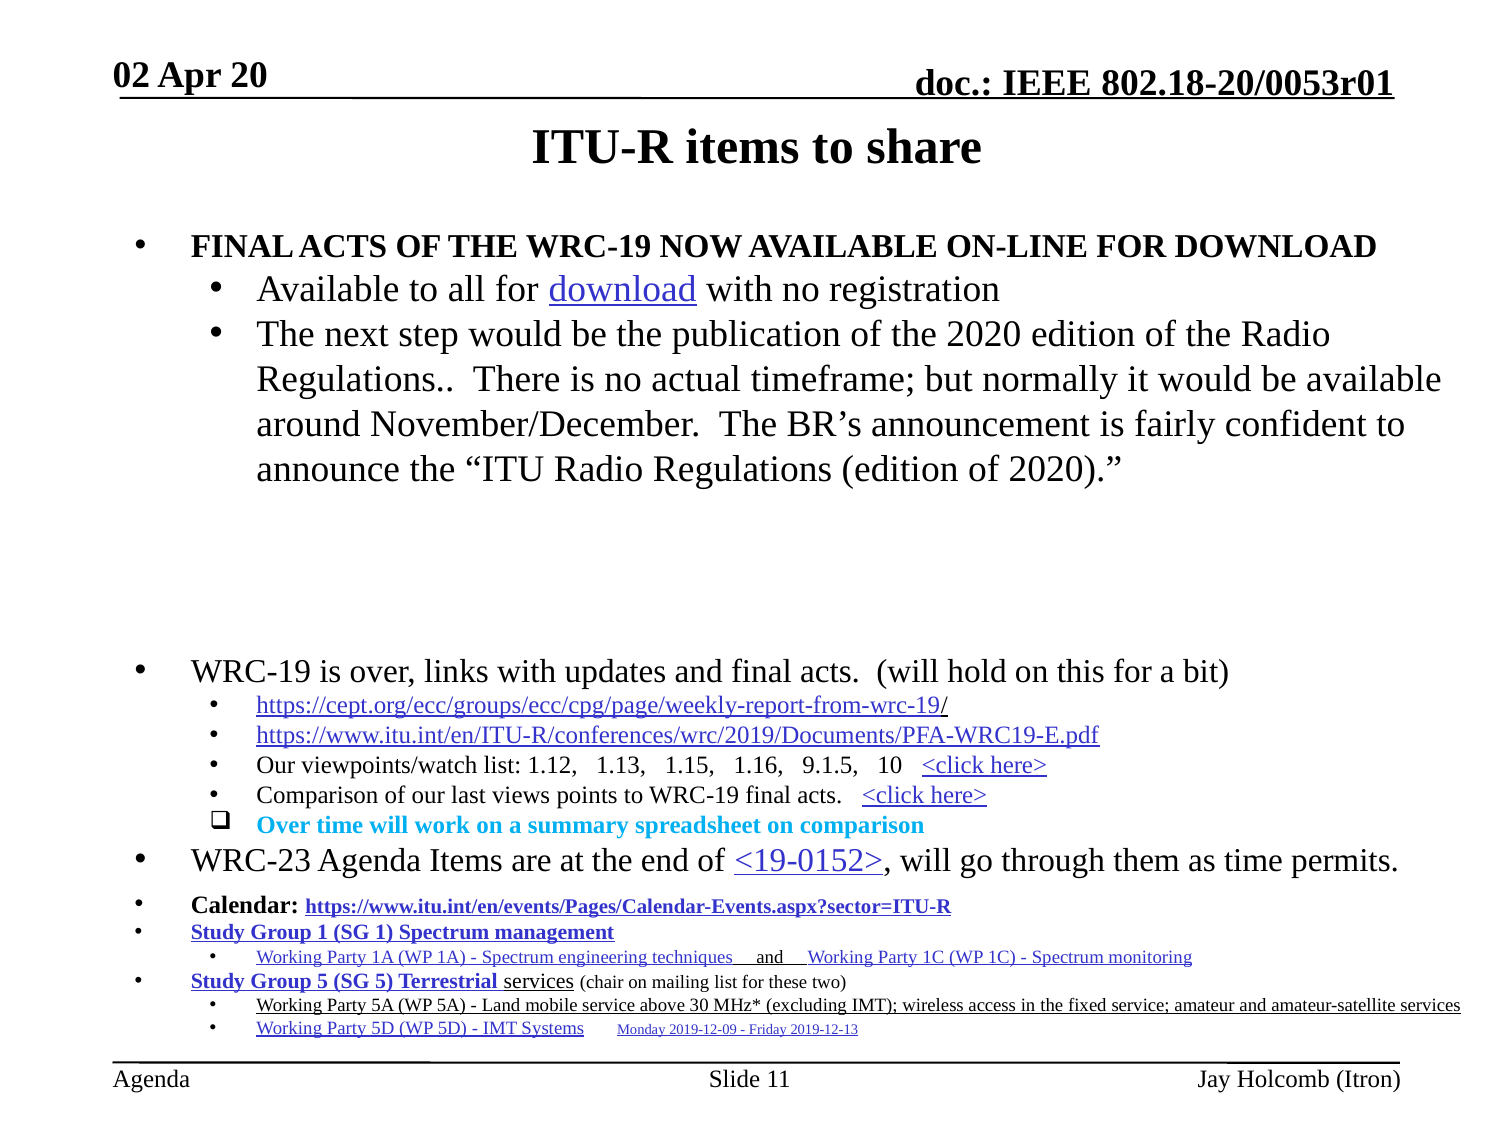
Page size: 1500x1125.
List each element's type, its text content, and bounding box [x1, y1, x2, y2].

list FINAL ACTS OF THE WRC-19 NOW AVAILABLE ON-LINE FOR DOWNLOAD Available to all for download with no registration The next step would be the publication of the 2020 edition of the Radio Regulations.. There is no actual timeframe; but normally it would be available around November/December. The BR’s announcement is fairly confident to announce the “ITU Radio Regulations (edition of 2020).” WRC-19 is over, links with updates and final acts. (will hold on this for a bit) https://cept.org/ecc/groups/ecc/cpg/page/weekly-report-from-wrc-19/ https://www.itu.int/en/ITU-R/conferences/wrc/2019/Documents/PFA-WRC19-E.pdf Our viewpoints/watch list: 1.12, 1.13, 1.15, 1.16, 9.1.5, 10 <click here> Comparison of our last views points to WRC-19 final acts. <click here> Over time will work on a summary spreadsheet on comparison WRC-23 Agenda Items are at the end of <19-0152>, will go through them as time permits. Calendar: https://www.itu.int/en/events/Pages/Calendar-Events.aspx?sector=ITU-R Study Group 1 (SG 1) Spectrum management Working Party 1A (WP 1A) - Spectrum engineering techniques and Working Party 1C (WP 1C) - Spectrum monitoring​​ Study Group 5 (SG 5) Terrestrial services (chair on mailing list for these two) Working Party 5A (WP 5A) - Land mobile service above 30 MHz* (excluding IMT); wireless access in the fixed service; amateur and amateur-satellite services Working Party 5D (WP 5D) - IMT Systems Monday 2019-12-09 - Friday 2019-12-13 [119, 163, 1490, 1063]
slide_number Slide 11 [699, 1061, 800, 1123]
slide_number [112, 49, 488, 95]
footer Jay Holcomb (Itron) [878, 1061, 1402, 1093]
title ITU-R items to share [119, 120, 1395, 163]
